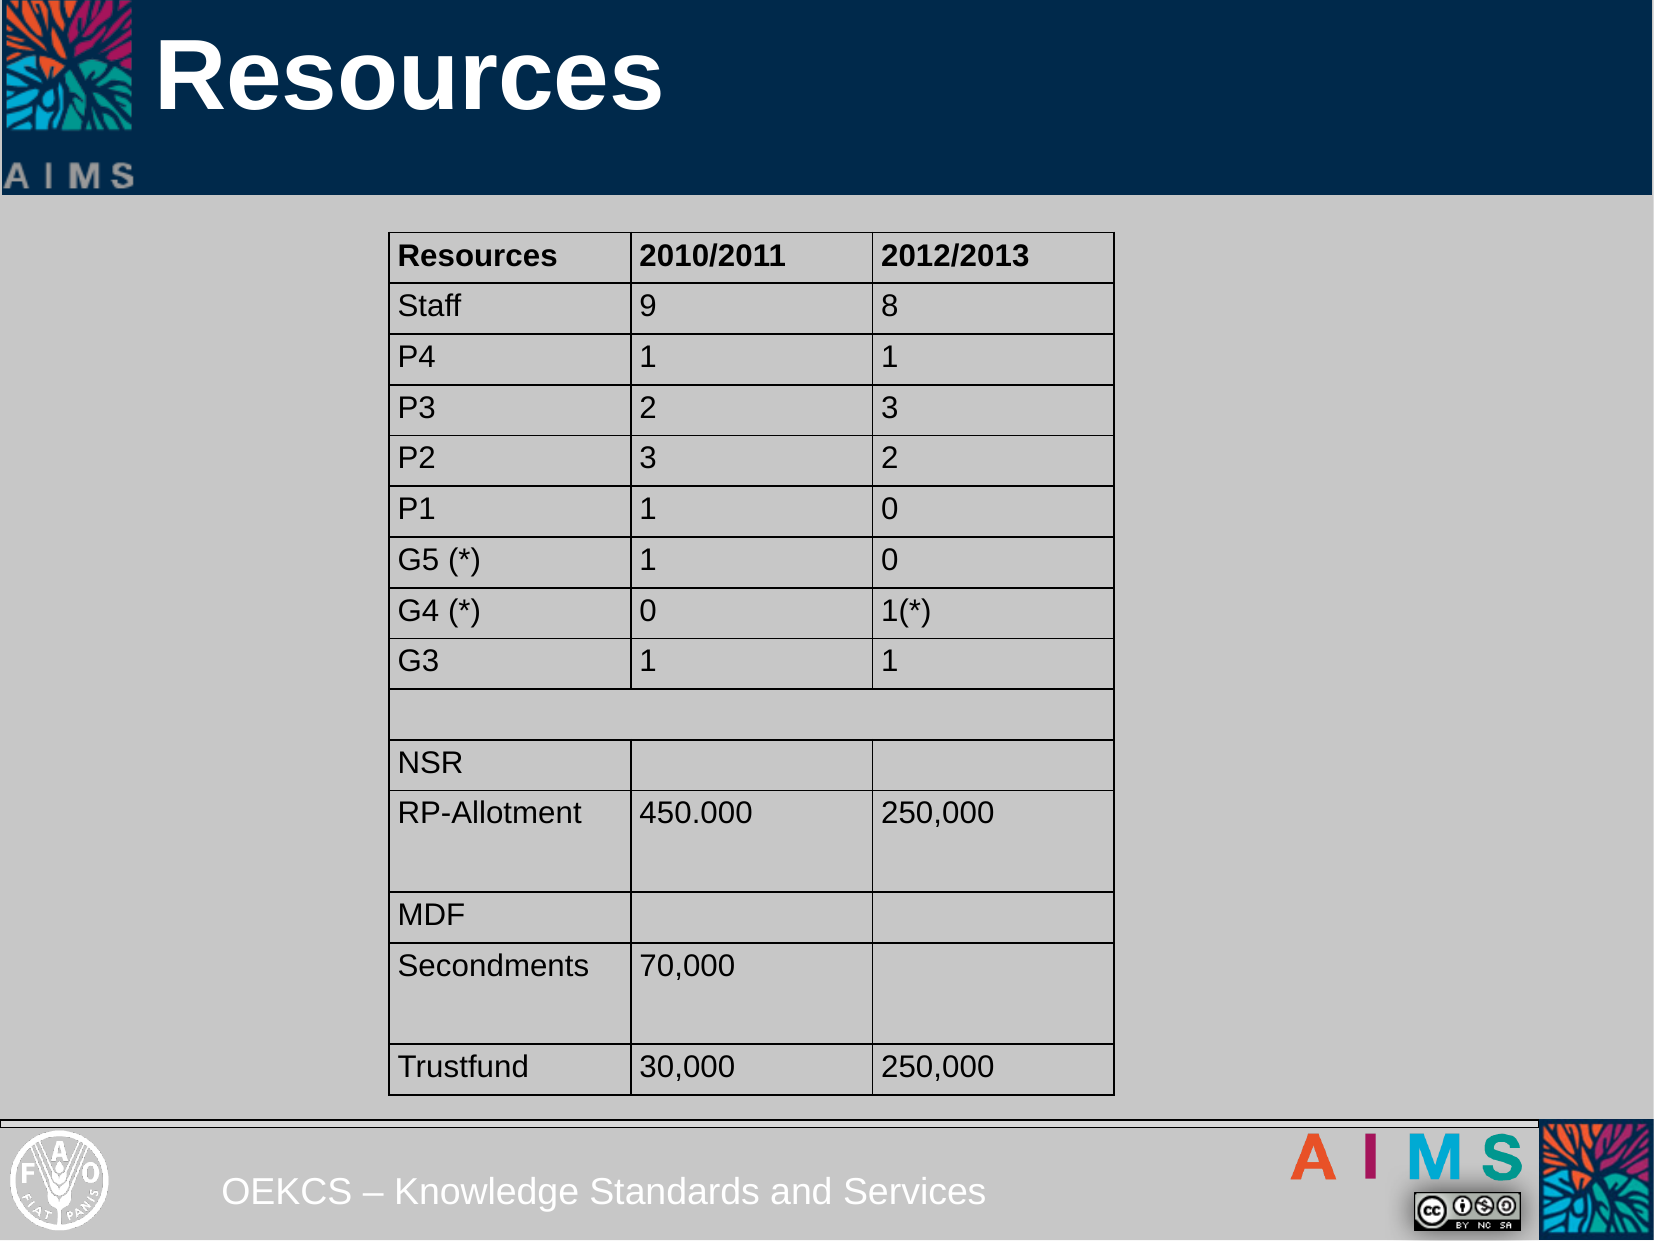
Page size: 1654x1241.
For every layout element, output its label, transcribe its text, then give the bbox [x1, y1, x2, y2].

table_cell 0 [873, 538, 1113, 587]
picture [1289, 1132, 1523, 1182]
table_cell Trustfund [390, 1045, 630, 1094]
table_cell [873, 741, 1113, 790]
table_cell 0 [873, 487, 1113, 536]
table_cell G5 (*) [390, 538, 630, 587]
table_cell 2 [873, 436, 1113, 485]
table_cell 1 [632, 538, 872, 587]
table_cell 1 [632, 487, 872, 536]
table_cell 250,000 [873, 1045, 1113, 1094]
table_cell 9 [632, 284, 872, 333]
table_cell 1 [873, 639, 1113, 688]
table_cell MDF [390, 893, 630, 942]
table_cell 30,000 [632, 1045, 872, 1094]
table_cell [390, 690, 1113, 739]
table_header 2010/2011 [632, 233, 872, 282]
table_cell P1 [390, 487, 630, 536]
table_cell [873, 944, 1113, 1043]
table_cell [632, 741, 872, 790]
table_cell G4 (*) [390, 589, 630, 638]
table_cell RP-Allotment [390, 791, 630, 891]
table_cell G3 [390, 639, 630, 688]
table_cell 1(*) [873, 589, 1113, 638]
table_cell 1 [632, 335, 872, 384]
picture [1414, 1192, 1521, 1231]
table_cell 1 [873, 335, 1113, 384]
table_cell 3 [632, 436, 872, 485]
table_cell 3 [873, 386, 1113, 435]
table_header Resources [390, 233, 630, 282]
table_cell Staff [390, 284, 630, 333]
table_cell [873, 893, 1113, 942]
table_cell Secondments [390, 944, 630, 1043]
table_cell 2 [632, 386, 872, 435]
table_cell [632, 893, 872, 942]
table_cell P3 [390, 386, 630, 435]
table_cell 70,000 [632, 944, 872, 1043]
table_cell 0 [632, 589, 872, 638]
table_cell P2 [390, 436, 630, 485]
picture [0, 1119, 118, 1241]
table_cell NSR [390, 741, 630, 790]
table_cell 250,000 [873, 791, 1113, 891]
table_cell P4 [390, 335, 630, 384]
table_cell 450.000 [632, 791, 872, 891]
table_cell 1 [632, 639, 872, 688]
picture [1539, 1119, 1654, 1240]
title Resources [139, 0, 1654, 183]
table_header 2012/2013 [873, 233, 1113, 282]
picture [0, 0, 137, 194]
table_cell 8 [873, 284, 1113, 333]
